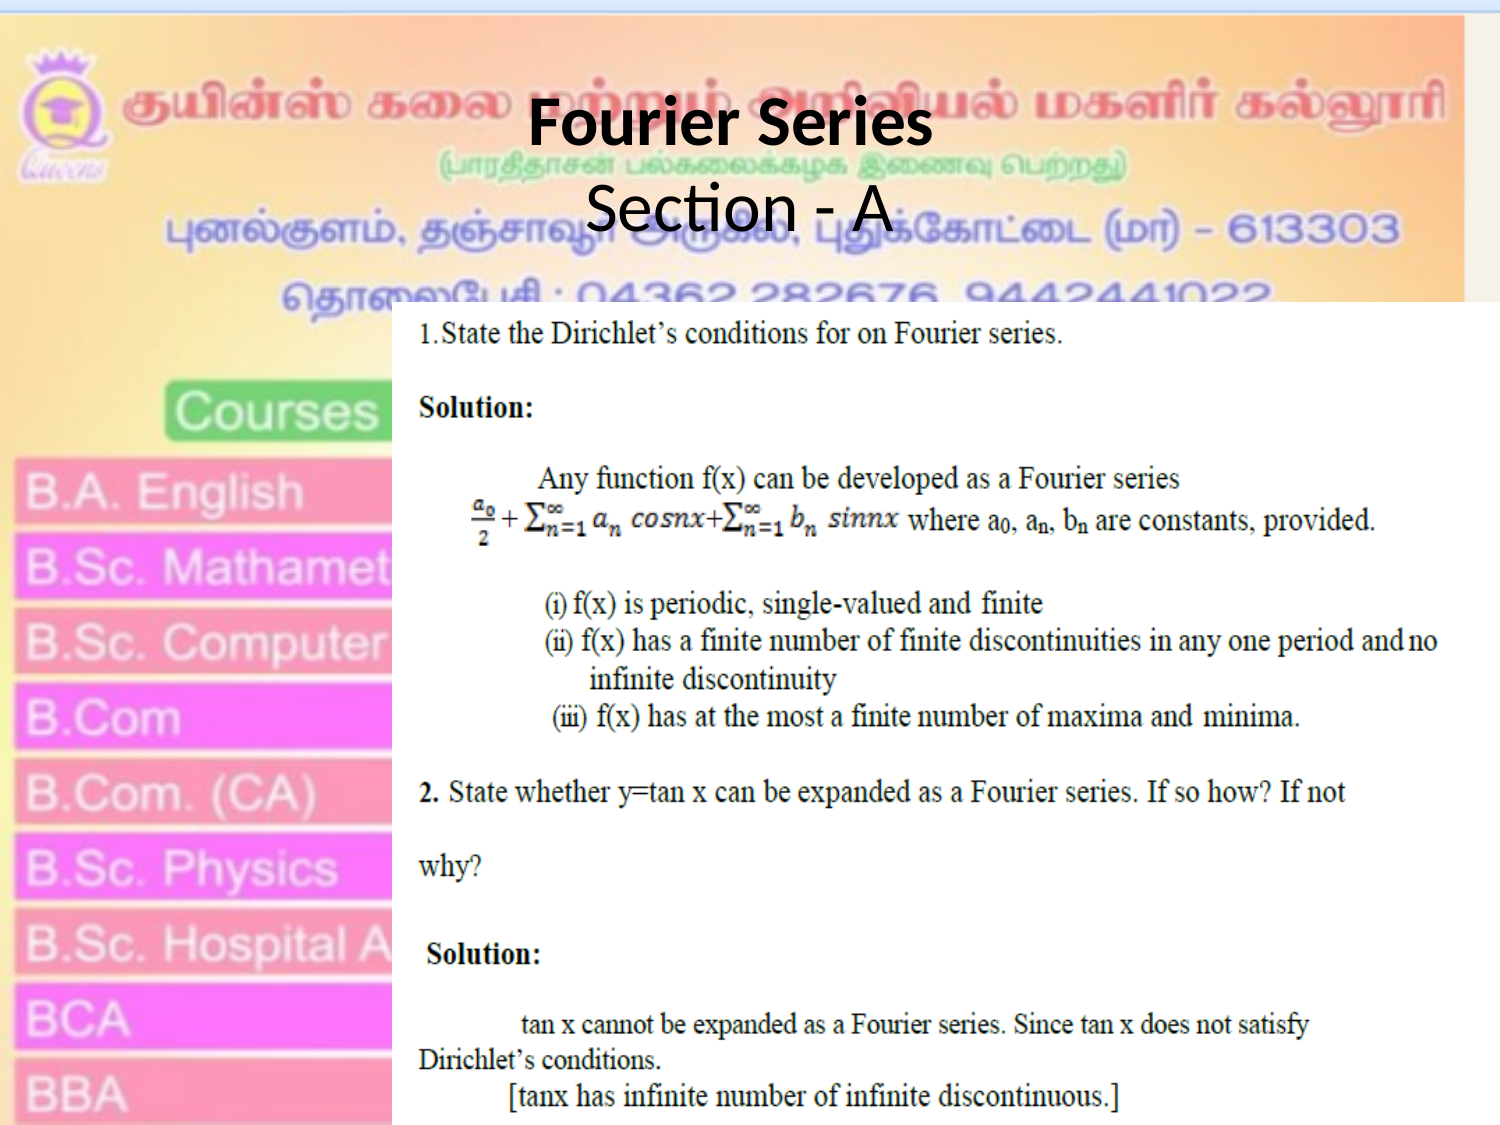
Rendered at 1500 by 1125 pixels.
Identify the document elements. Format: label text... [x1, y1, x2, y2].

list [392, 302, 1500, 1125]
title Fourier Series Section - A [64, 66, 1415, 254]
